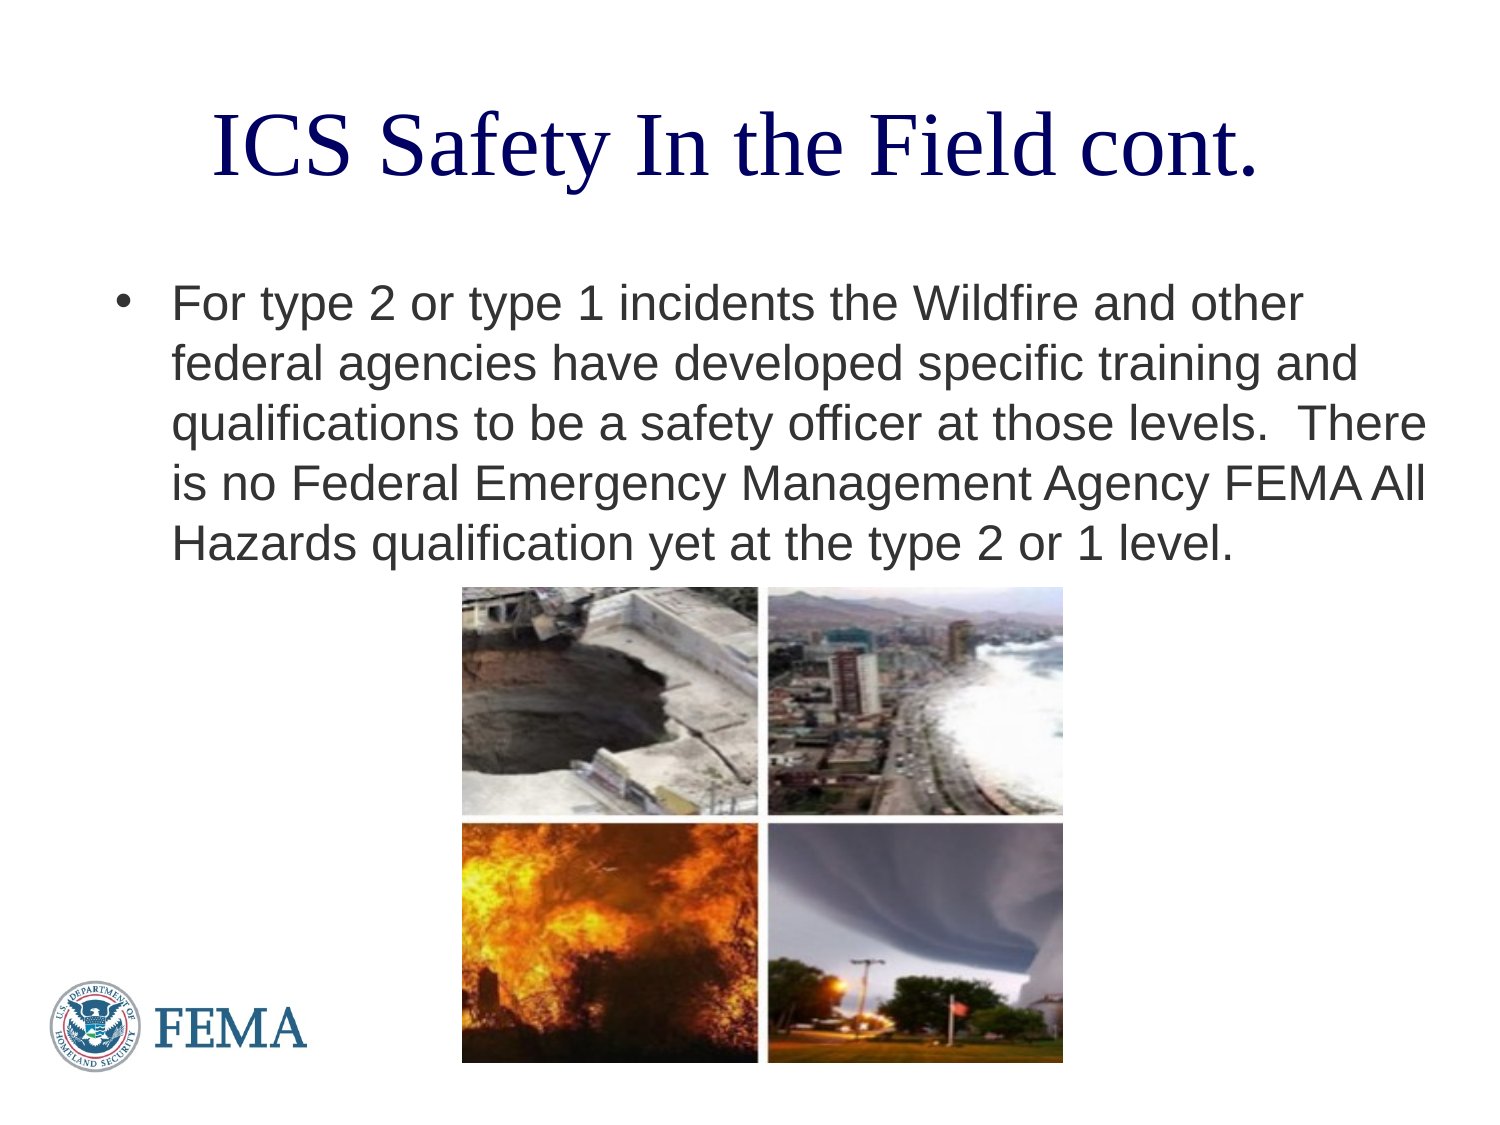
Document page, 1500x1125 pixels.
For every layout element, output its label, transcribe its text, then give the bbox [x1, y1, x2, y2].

list For type 2 or type 1 incidents the Wildfire and other federal agencies have developed specific training and qualifications to be a safety officer at those levels. There is no Federal Emergency Management Agency FEMA All Hazards qualification yet at the type 2 or 1 level. [99, 262, 1450, 638]
picture [462, 587, 1063, 1063]
title ICS Safety In the Field cont. [24, 45, 1450, 233]
picture [22, 952, 338, 1105]
